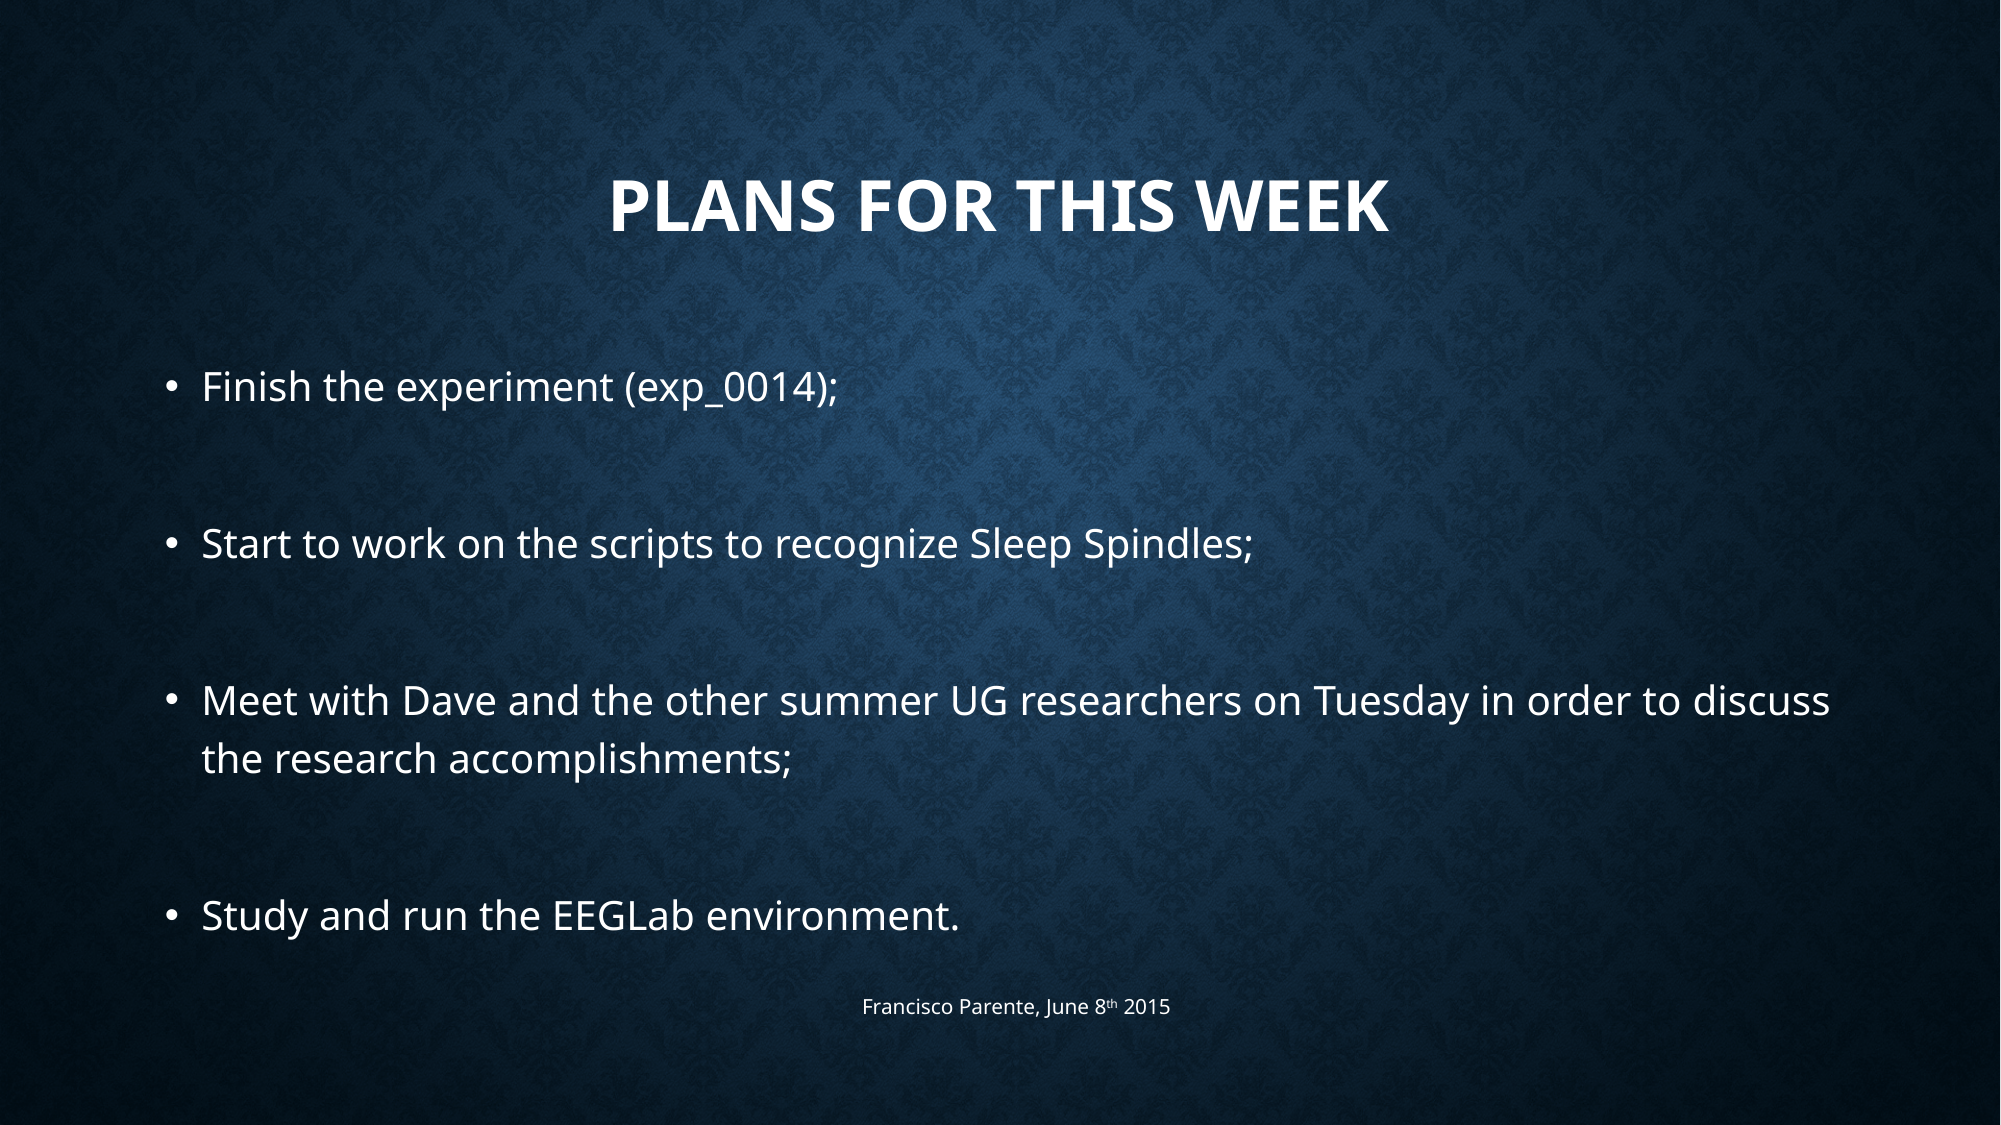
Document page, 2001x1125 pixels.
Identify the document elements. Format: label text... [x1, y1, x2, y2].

list Finish the experiment (exp_0014); Start to work on the scripts to recognize Sleep Spindles; Meet with Dave and the other summer UG researchers on Tuesday in order to discuss the research accomplishments; Study and run the EEGLab environment. [149, 343, 1849, 950]
footer Francisco Parente, June 8th 2015 [847, 976, 1942, 1037]
title Plans for THIS week [149, 99, 1849, 318]
